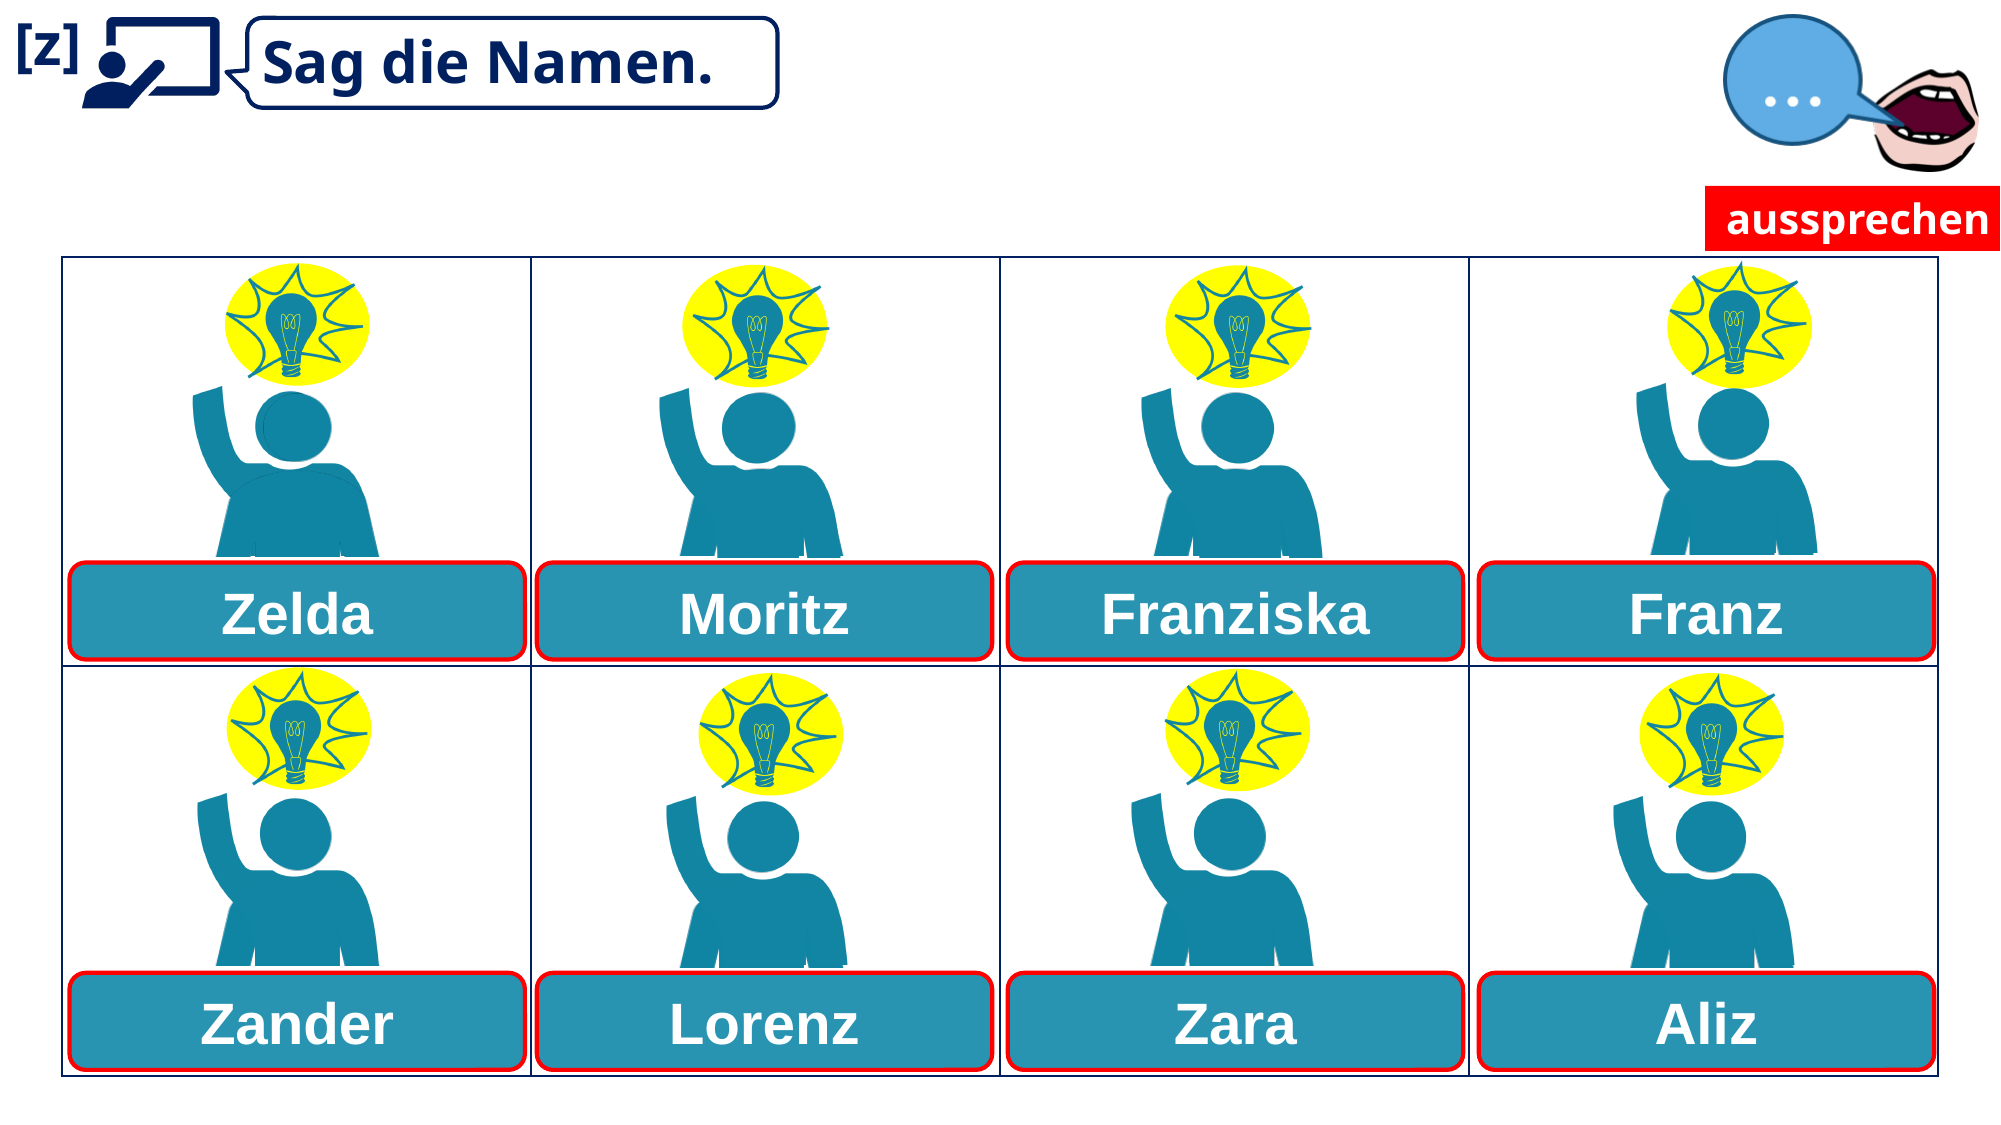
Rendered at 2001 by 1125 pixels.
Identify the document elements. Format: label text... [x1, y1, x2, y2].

text_box Aliz [1478, 972, 1935, 1070]
text_box [232, 25, 247, 101]
text_box Franziska [1007, 562, 1464, 660]
text_box [z] [0, 0, 70, 85]
title aussprechen [1726, 180, 2000, 262]
table_cell [63, 667, 530, 1075]
picture [558, 265, 965, 558]
text_box [248, 19, 780, 110]
text_box Sag die Namen. [247, 17, 773, 103]
picture [1032, 265, 1439, 558]
table_header [1001, 258, 1468, 665]
picture [1719, 13, 1980, 173]
text_box Zelda [69, 562, 525, 660]
table_header [1470, 258, 1937, 665]
text_box Lorenz [536, 972, 993, 1070]
table_cell [1470, 667, 1937, 1075]
picture [1029, 670, 1436, 966]
table_cell [532, 667, 999, 1075]
picture [94, 263, 501, 557]
picture [1528, 260, 1935, 555]
text_box [1705, 185, 1726, 251]
text_box Zara [1007, 972, 1464, 1070]
picture [1508, 672, 1915, 968]
table_cell [1001, 667, 1468, 1075]
picture [558, 672, 965, 968]
picture [94, 670, 501, 966]
table_header [532, 258, 999, 665]
text_box Moritz [536, 562, 993, 660]
text_box Franz [1478, 562, 1935, 660]
table_header [63, 258, 530, 665]
picture [75, 0, 226, 138]
text_box Zander [69, 972, 525, 1070]
